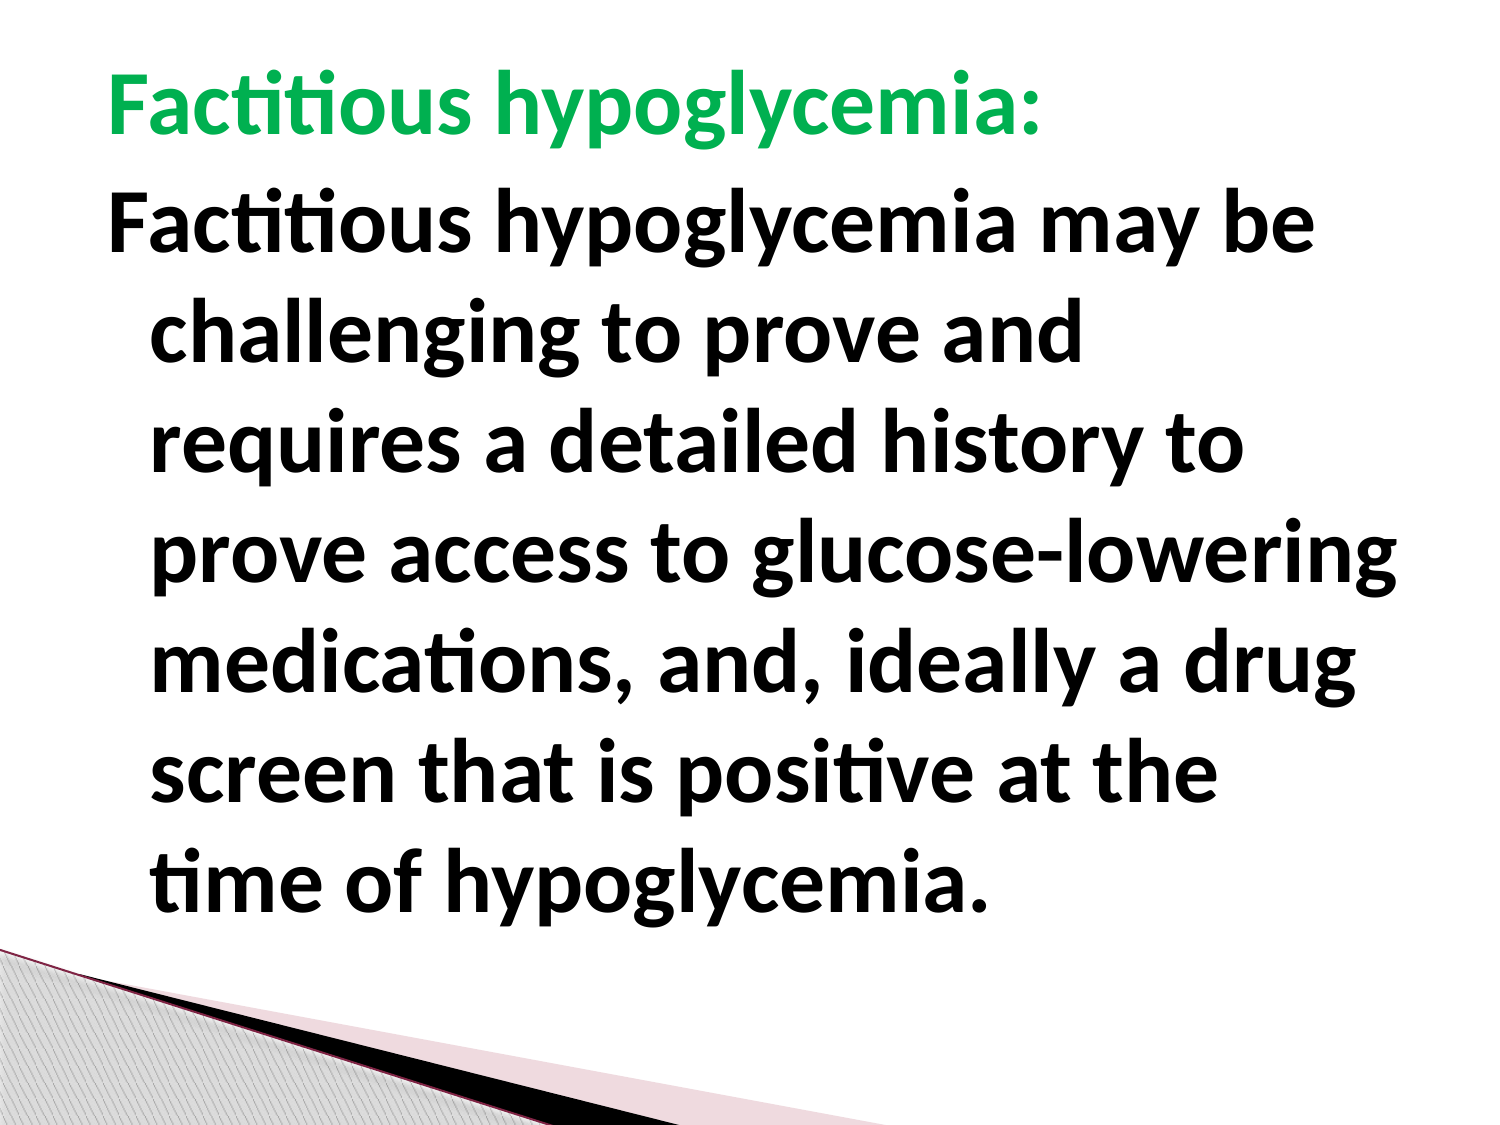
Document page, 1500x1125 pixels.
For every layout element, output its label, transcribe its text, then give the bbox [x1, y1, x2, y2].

list Factitious hypoglycemia: Factitious hypoglycemia may be challenging to prove and requires a detailed history to prove access to glucose-lowering medications, and, ideally a drug screen that is positive at the time of hypoglycemia. [74, 34, 1426, 986]
